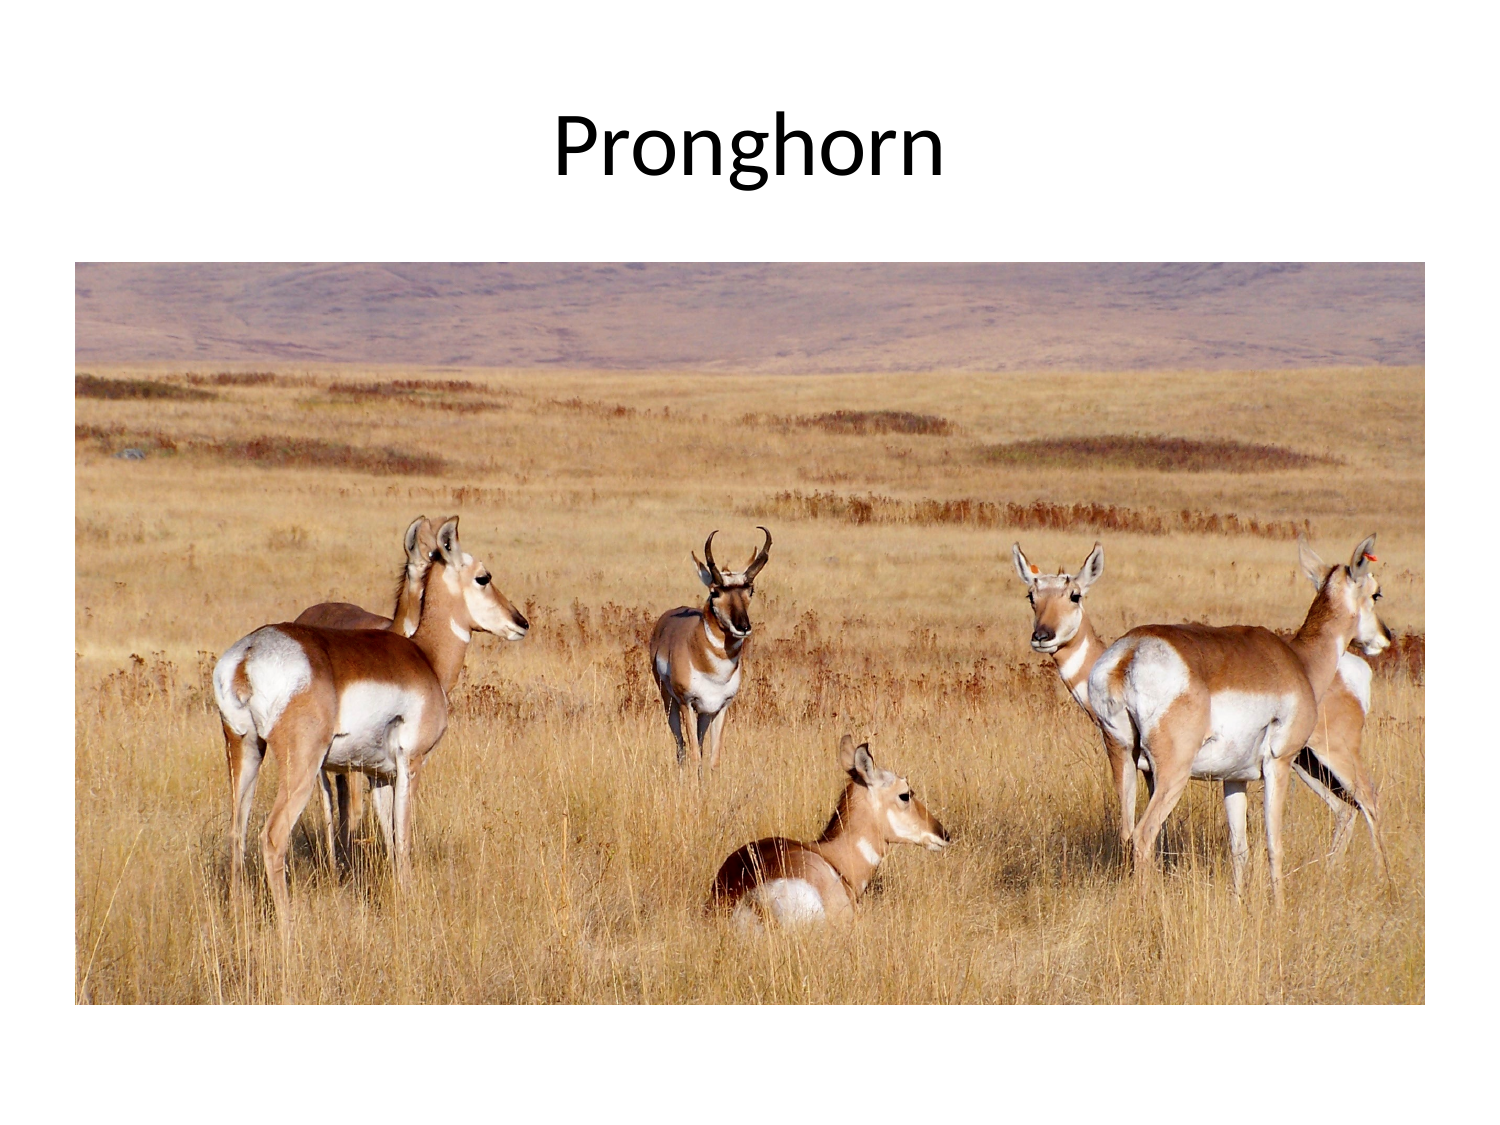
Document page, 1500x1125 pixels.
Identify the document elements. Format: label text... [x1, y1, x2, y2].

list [74, 262, 1426, 1006]
title Pronghorn [75, 45, 1425, 233]
